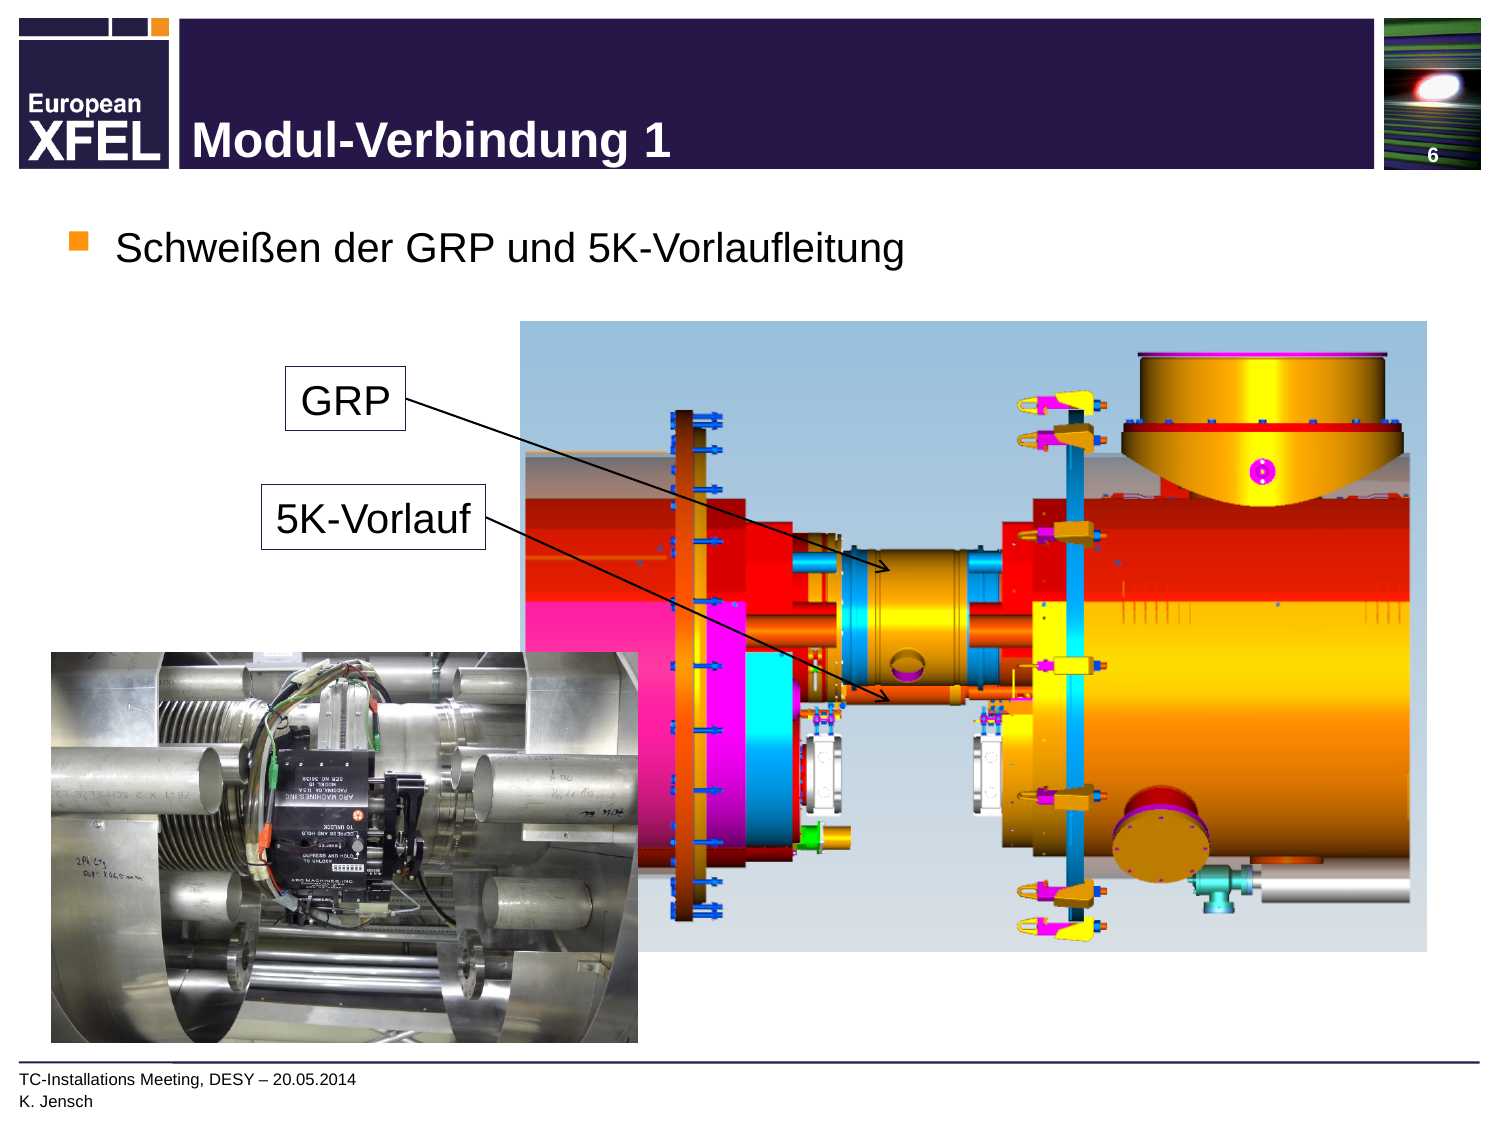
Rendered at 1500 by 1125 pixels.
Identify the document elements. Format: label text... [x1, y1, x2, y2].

title Modul-Verbindung 1 [179, 50, 1375, 168]
text_box Schweißen der GRP und 5K-Vorlaufleitung [66, 221, 1060, 272]
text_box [486, 517, 891, 702]
picture [51, 651, 638, 1043]
text_box GRP [285, 366, 406, 431]
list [520, 321, 1427, 952]
picture [1384, 18, 1481, 170]
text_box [406, 398, 891, 571]
picture [19, 18, 169, 169]
text_box 5K-Vorlauf [261, 484, 401, 550]
